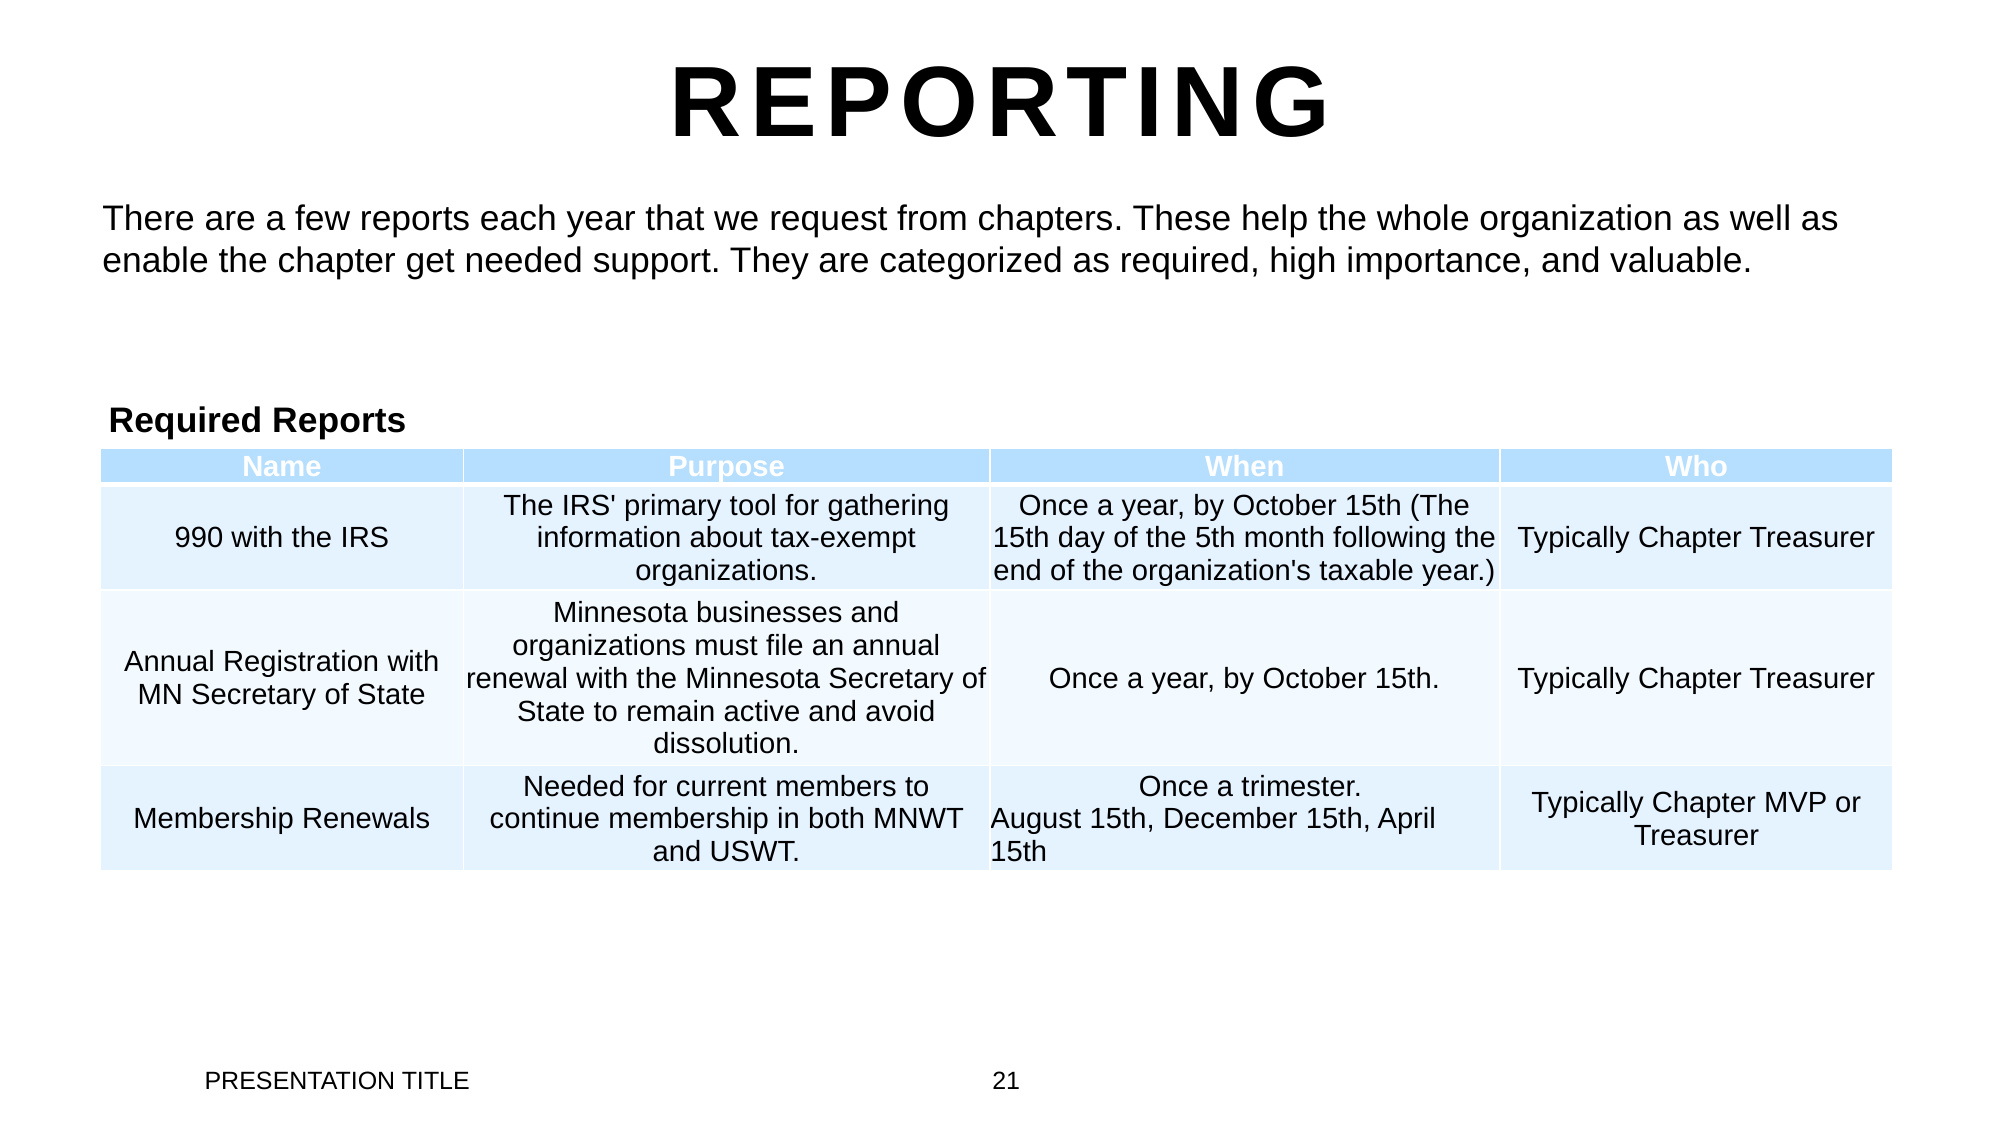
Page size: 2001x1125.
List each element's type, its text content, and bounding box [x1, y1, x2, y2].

table_cell Once a trimester. August 15th, December 15th, April 15th [991, 766, 1499, 870]
table_cell Typically Chapter Treasurer [1501, 487, 1892, 589]
table_header When [991, 449, 1499, 482]
table_cell Membership Renewals [101, 766, 463, 870]
slide_number 21 [675, 1036, 1338, 1124]
text_box Required Reports [93, 389, 1907, 447]
table_cell Typically Chapter Treasurer [1501, 591, 1892, 765]
table_header Name [101, 449, 463, 482]
table_cell 990 with the IRS [101, 487, 463, 589]
table_header Who [1501, 449, 1892, 482]
table_cell Once a year, by October 15th (The 15th day of the 5th month following the end of the organization's taxable year.) [991, 487, 1499, 589]
footer PRESENTATION TITLE [0, 1036, 675, 1124]
table_cell Once a year, by October 15th. [991, 591, 1499, 765]
table_cell Minnesota businesses and organizations must file an annual renewal with the Minnesota Secretary of State to remain active and avoid dissolution. [464, 591, 989, 765]
title Reporting [100, 50, 1901, 208]
table_cell Needed for current members to continue membership in both MNWT and USWT. [464, 766, 989, 870]
text_box There are a few reports each year that we request from chapters. These help the whole organization as well as enable the chapter get needed support. They are categorized as required, high importance, and valuable. [87, 187, 1900, 288]
table_cell The IRS' primary tool for gathering information about tax-exempt organizations. [464, 487, 989, 589]
table_header Purpose [464, 449, 989, 482]
table_cell Typically Chapter MVP or Treasurer [1501, 766, 1892, 870]
table_cell Annual Registration with MN Secretary of State [101, 591, 463, 765]
